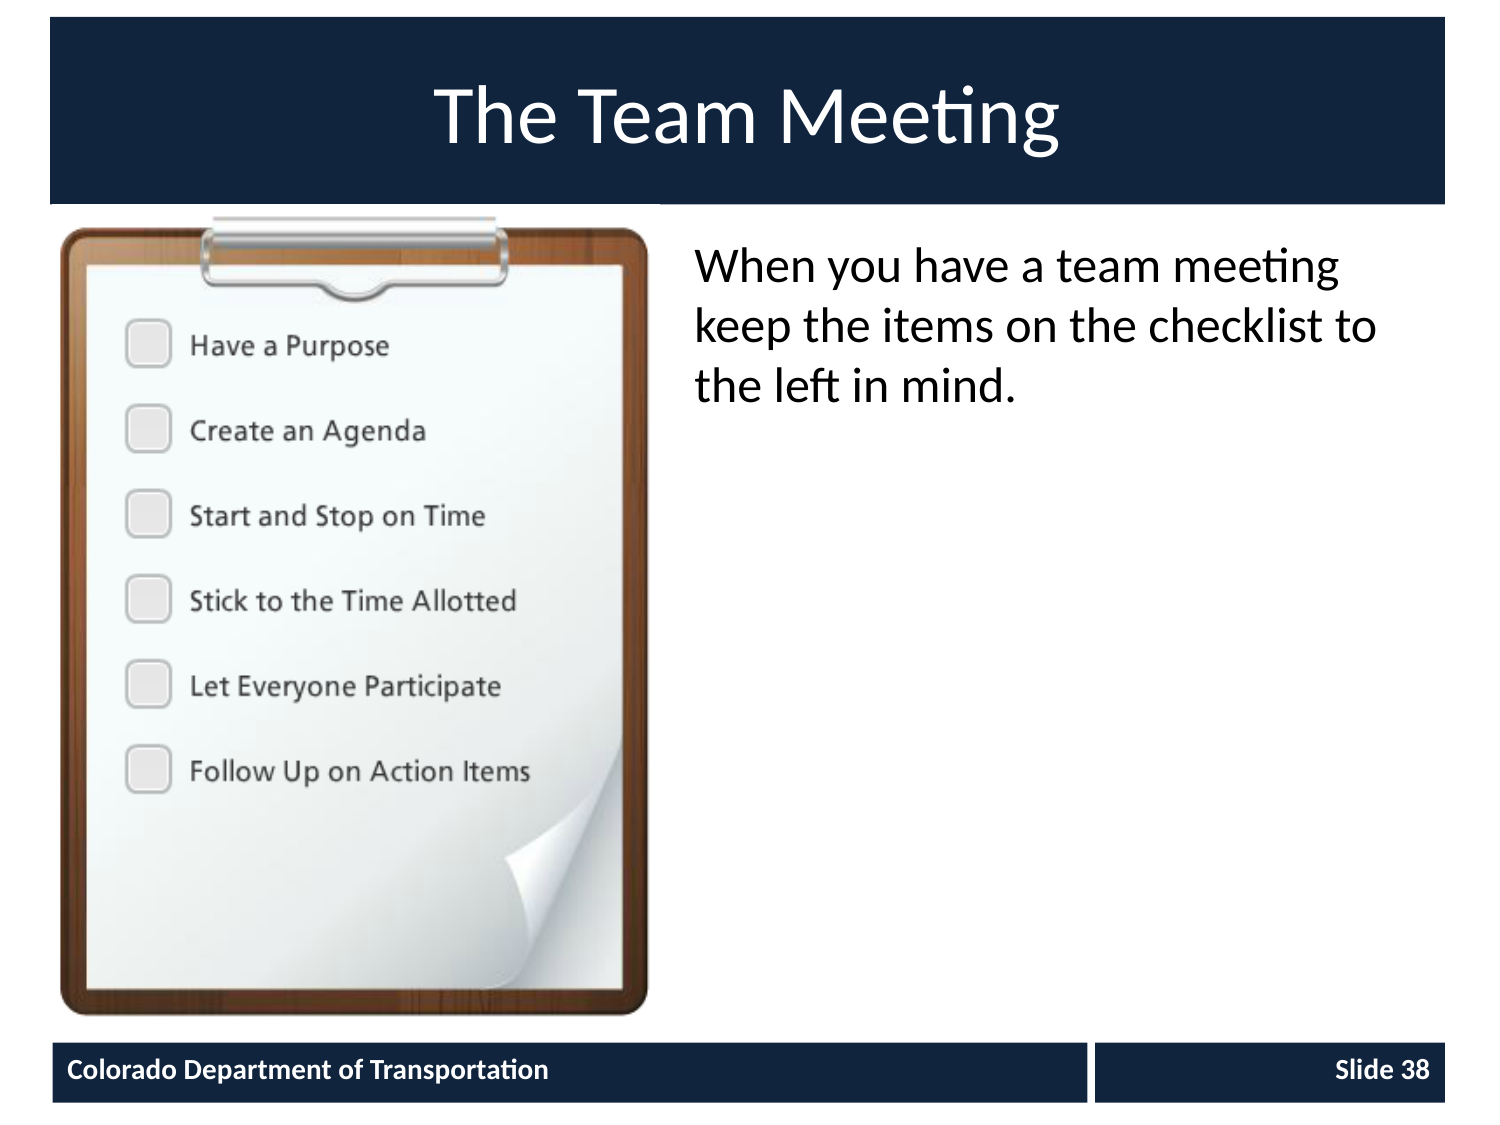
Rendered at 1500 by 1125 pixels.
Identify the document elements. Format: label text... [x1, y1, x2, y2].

picture [52, 204, 661, 1035]
slide_number Slide 38 [1095, 1042, 1445, 1103]
list When you have a team meeting keep the items on the checklist to the left in mind. [679, 224, 1446, 1036]
title The Team Meeting [49, 16, 1446, 205]
footer Colorado Department of Transportation [52, 1042, 1088, 1103]
